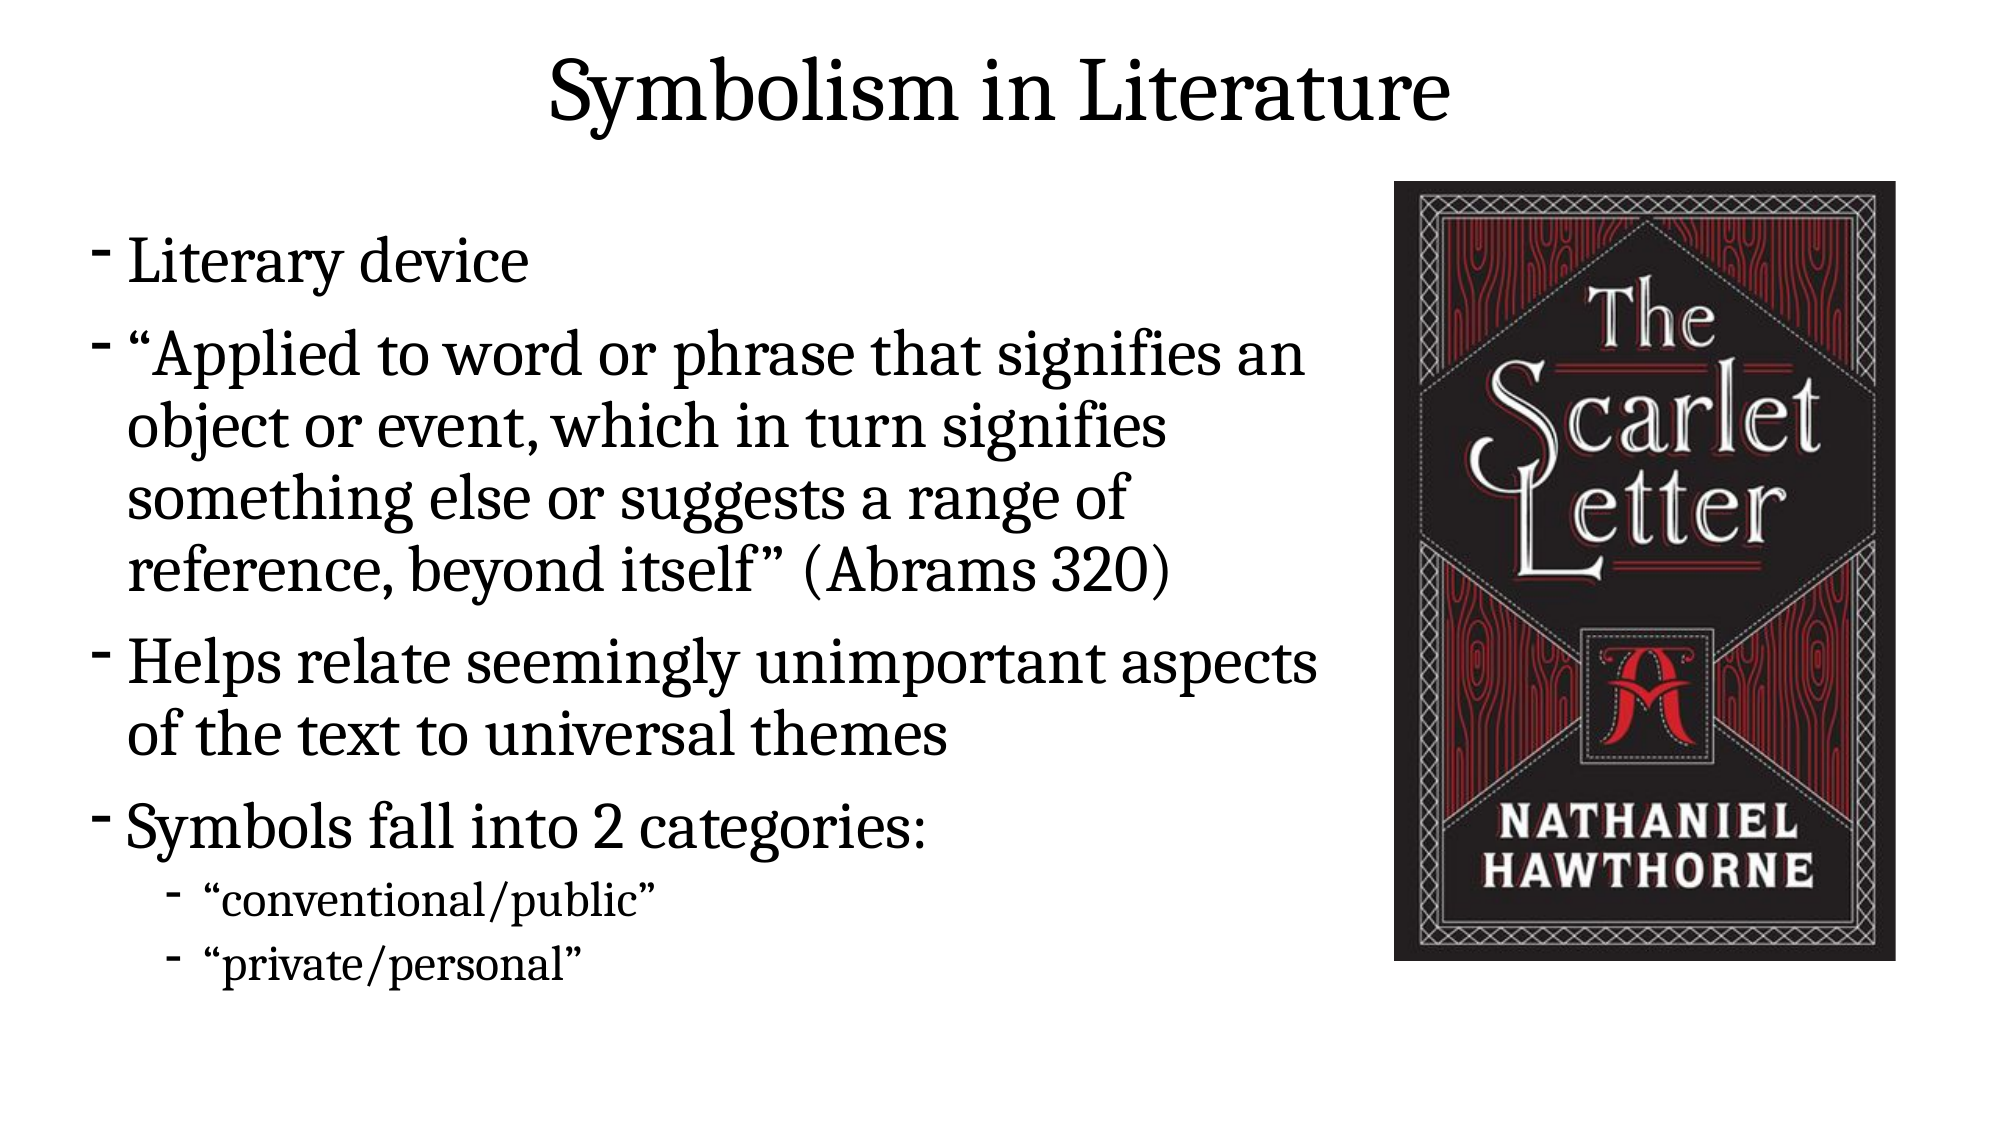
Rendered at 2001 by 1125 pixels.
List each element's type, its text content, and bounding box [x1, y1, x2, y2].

title Symbolism in Literature [138, 0, 1864, 182]
picture [1394, 181, 1896, 961]
list Literary device “Applied to word or phrase that signifies an object or event, which in turn signifies something else or suggests a range of reference, beyond itself” (Abrams 320) Helps relate seemingly unimportant aspects of the text to universal themes Symbols fall into 2 categories: “conventional/public” “private/personal” [75, 217, 1395, 1073]
